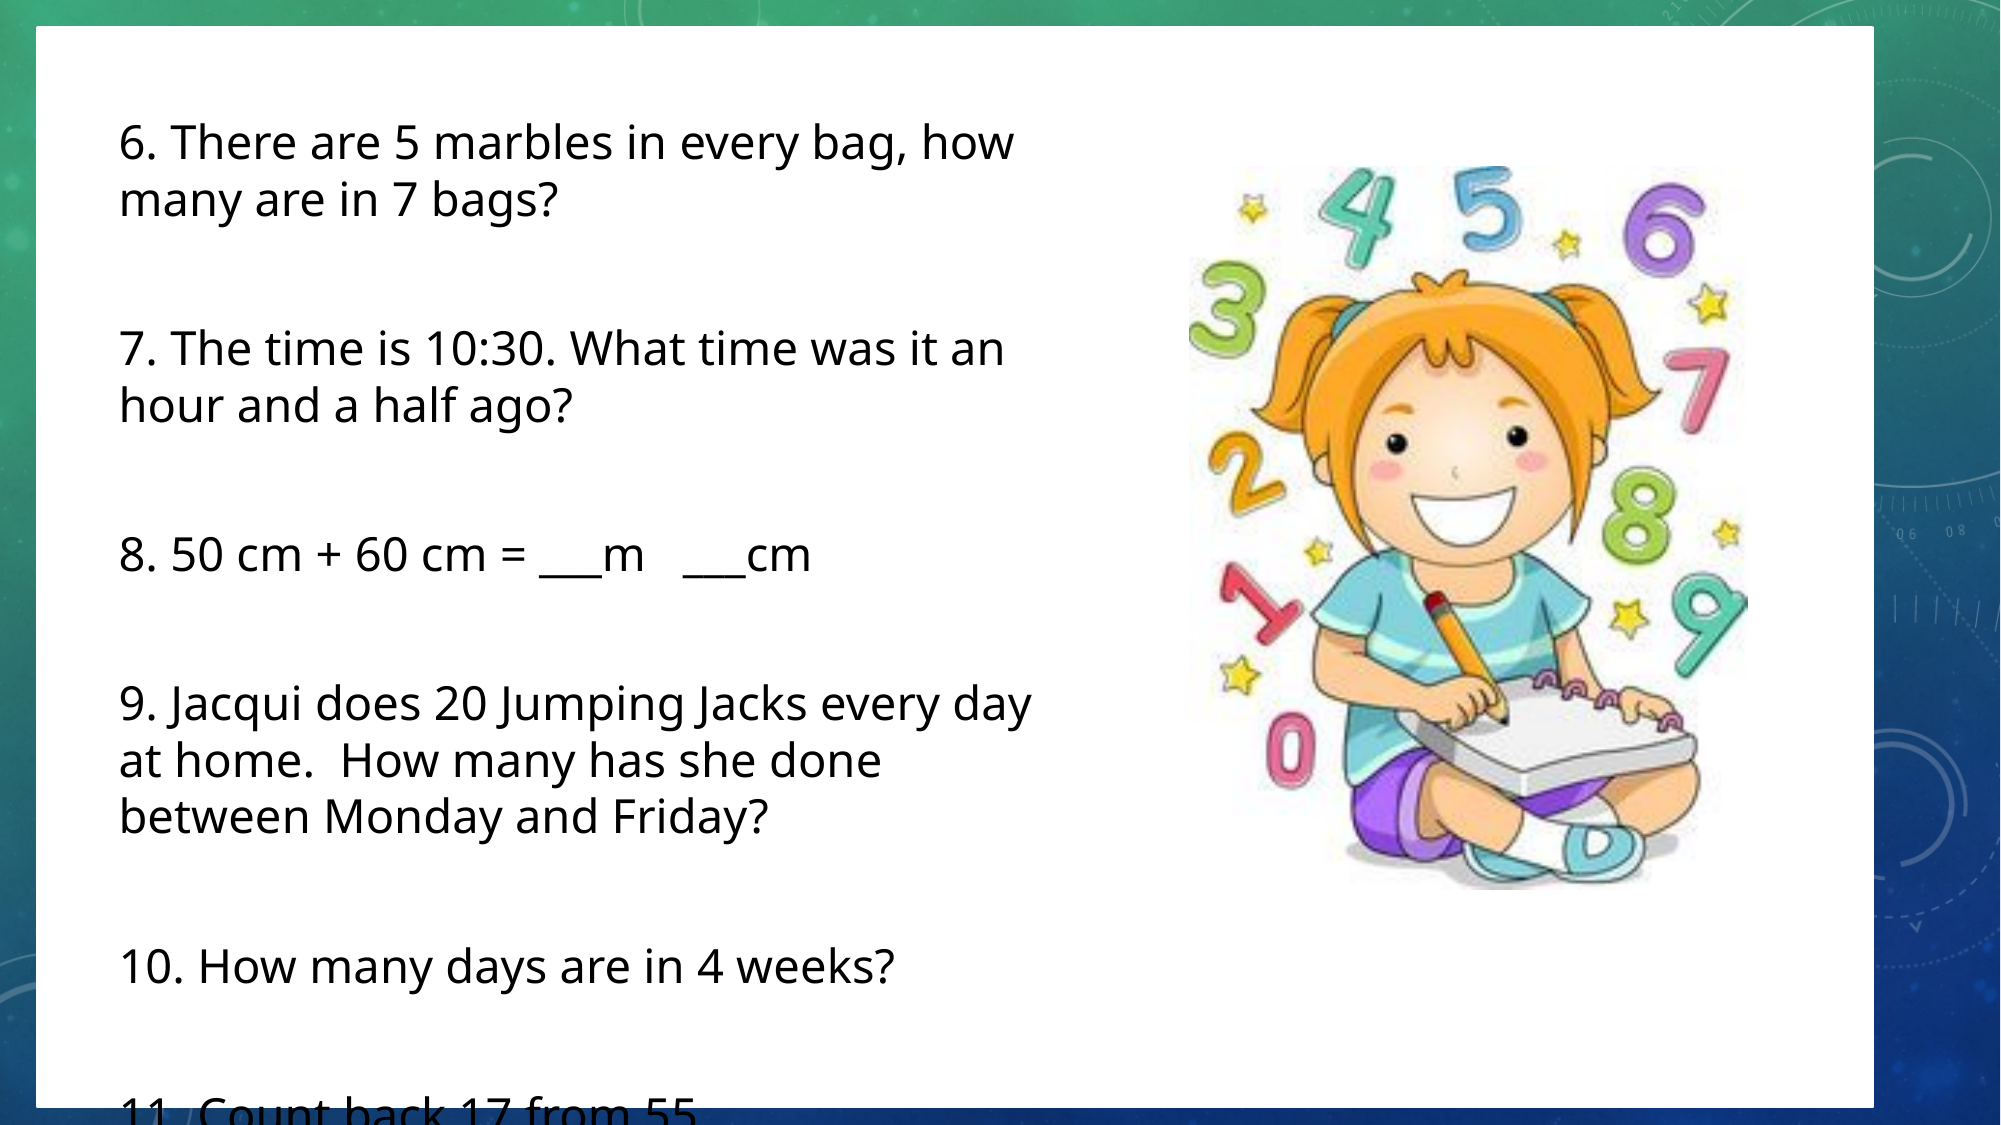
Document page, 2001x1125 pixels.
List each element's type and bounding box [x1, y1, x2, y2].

list [103, 1119, 1092, 1125]
picture [0, 0, 2001, 1125]
